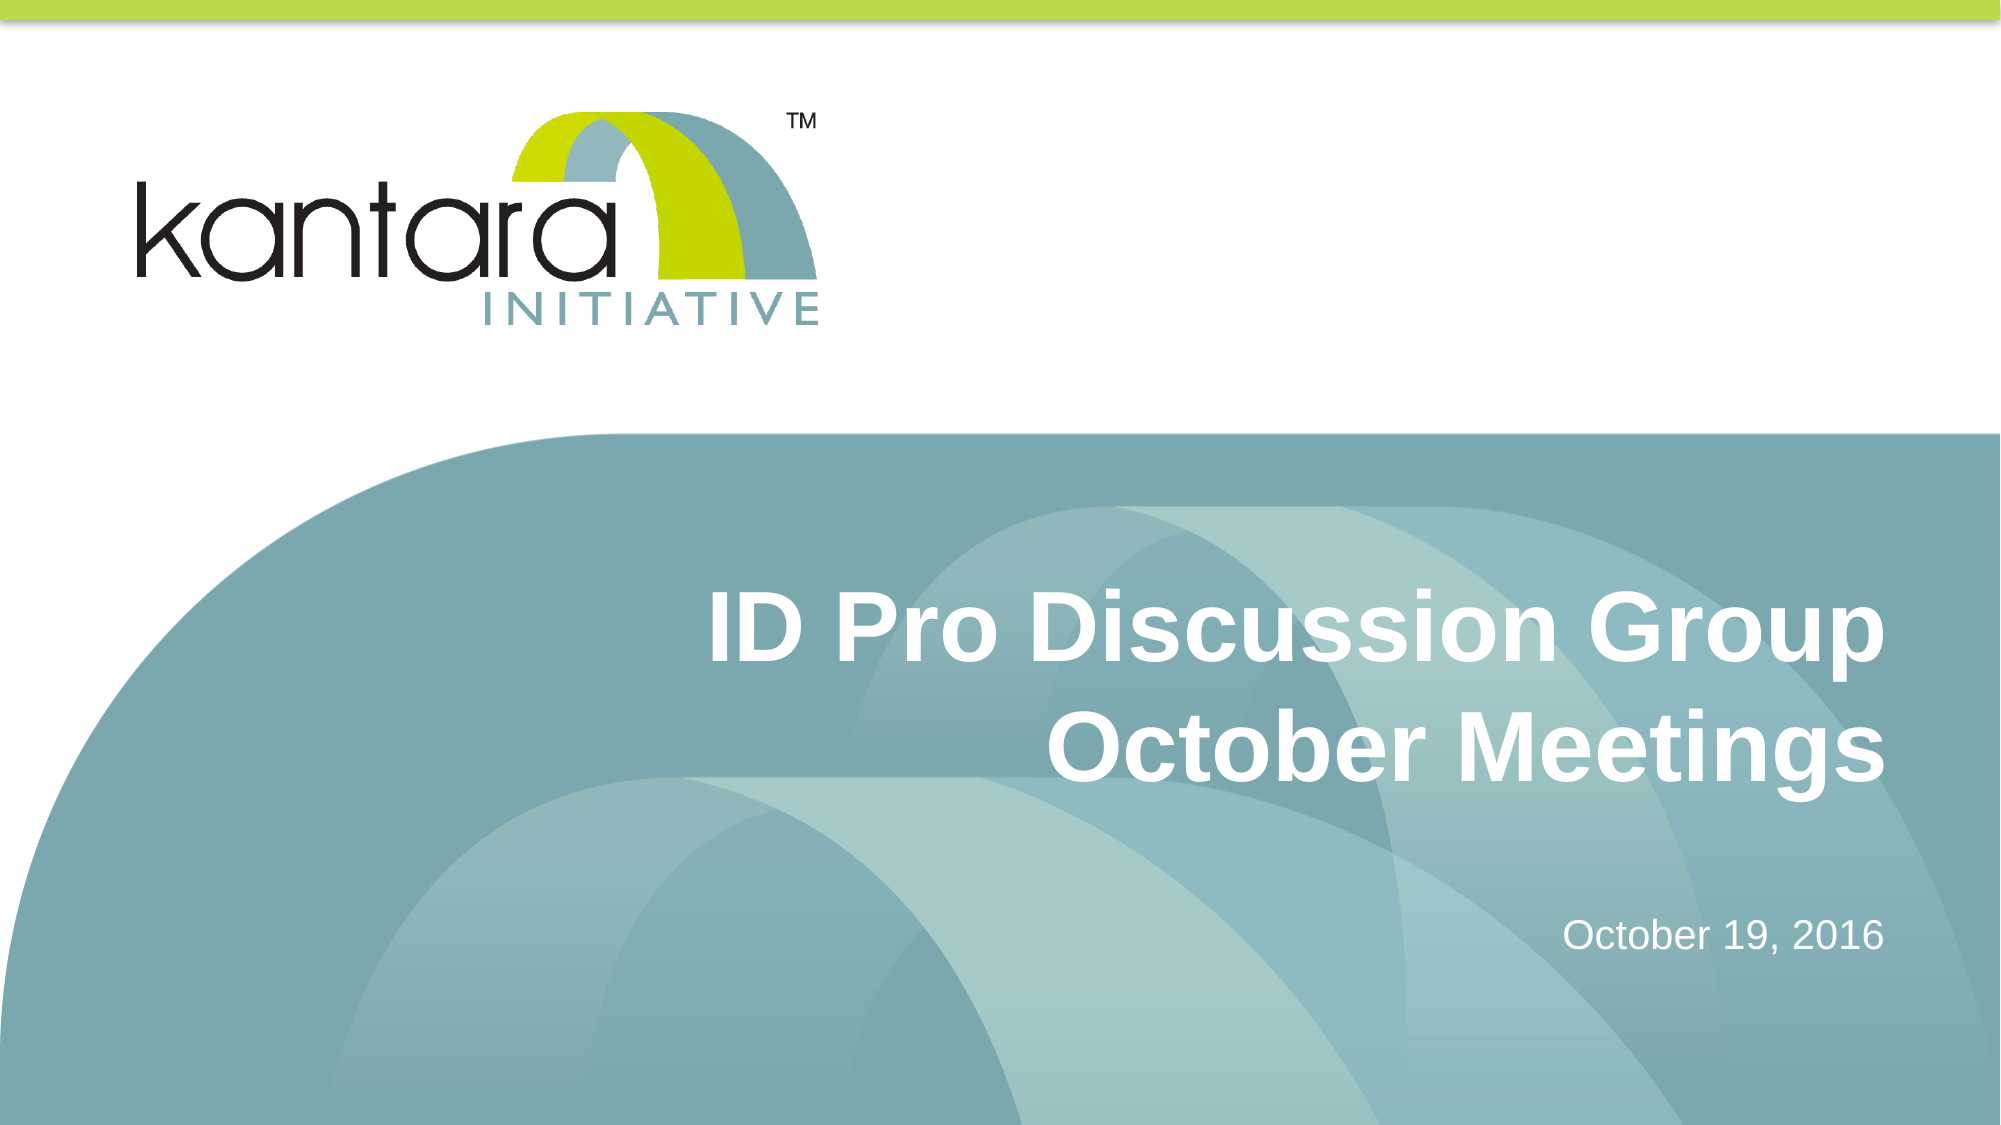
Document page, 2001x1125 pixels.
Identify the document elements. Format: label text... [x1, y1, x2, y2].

subtitle October 19, 2016 [333, 900, 1900, 1025]
picture [0, 20, 2000, 1125]
title ID Pro Discussion Group October Meetings [333, 487, 1904, 875]
